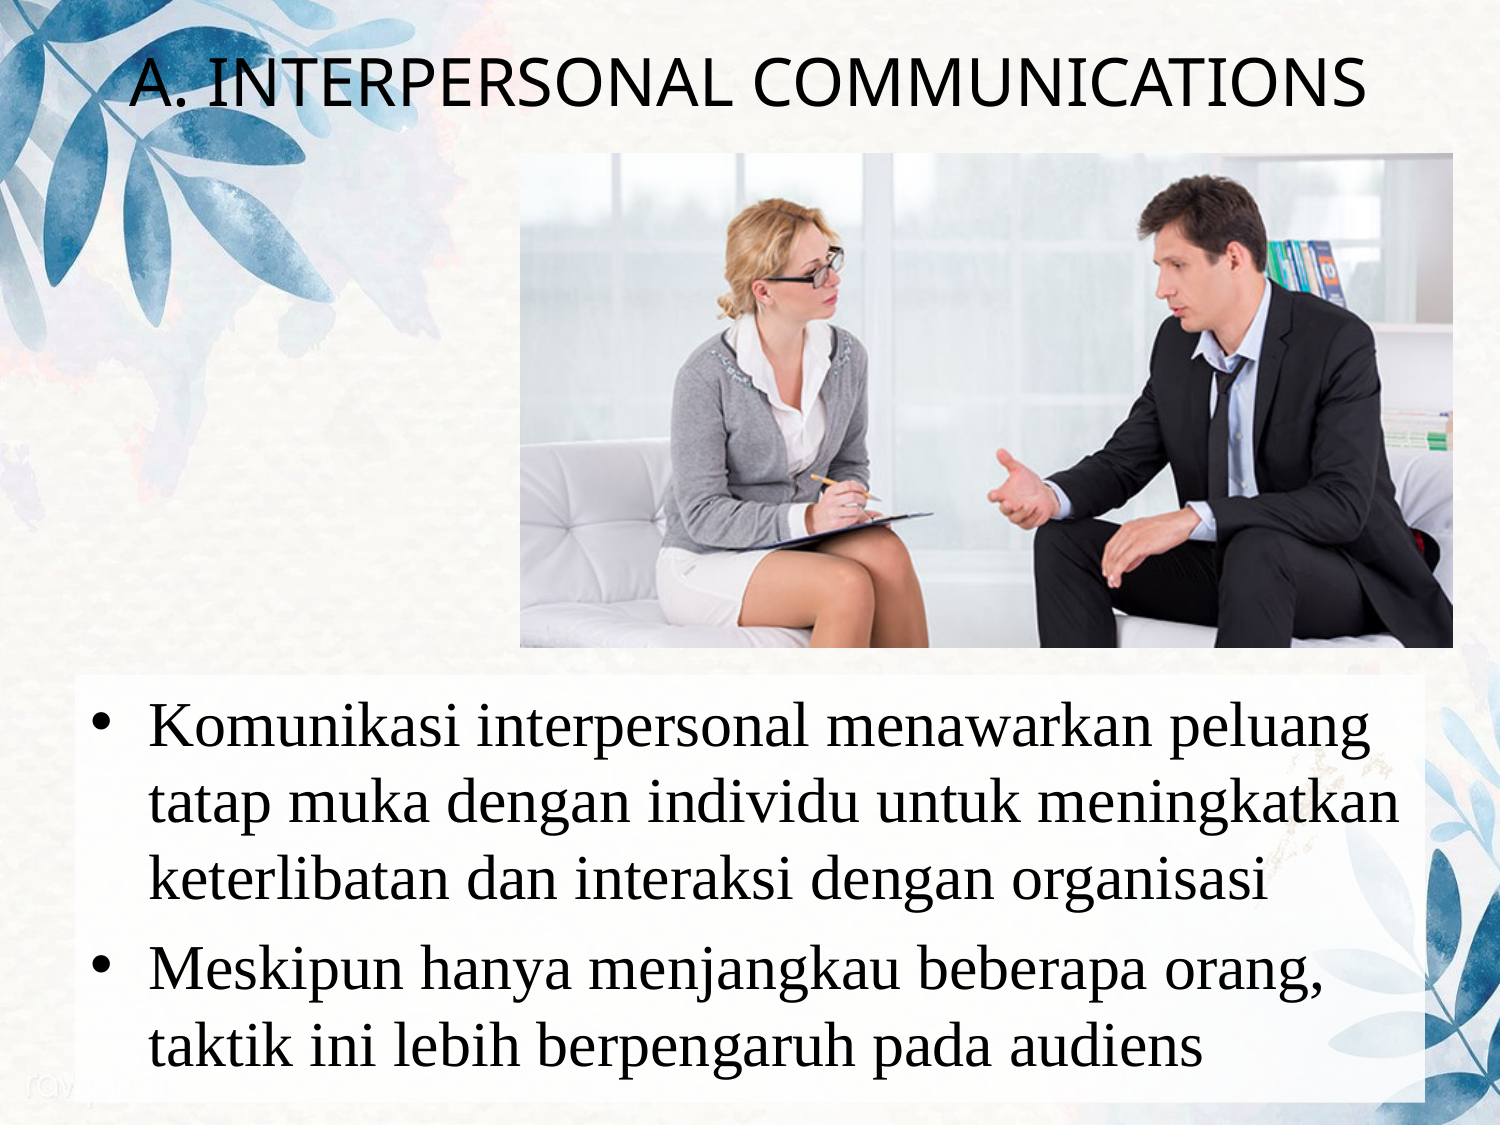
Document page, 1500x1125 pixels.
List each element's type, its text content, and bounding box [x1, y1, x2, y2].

picture [520, 153, 1454, 649]
title A. INTERPERSONAL COMMUNICATIONS [75, 12, 1425, 147]
list Komunikasi interpersonal menawarkan peluang tatap muka dengan individu untuk meningkatkan keterlibatan dan interaksi dengan organisasi Meskipun hanya menjangkau beberapa orang, taktik ini lebih berpengaruh pada audiens [75, 674, 1425, 1103]
